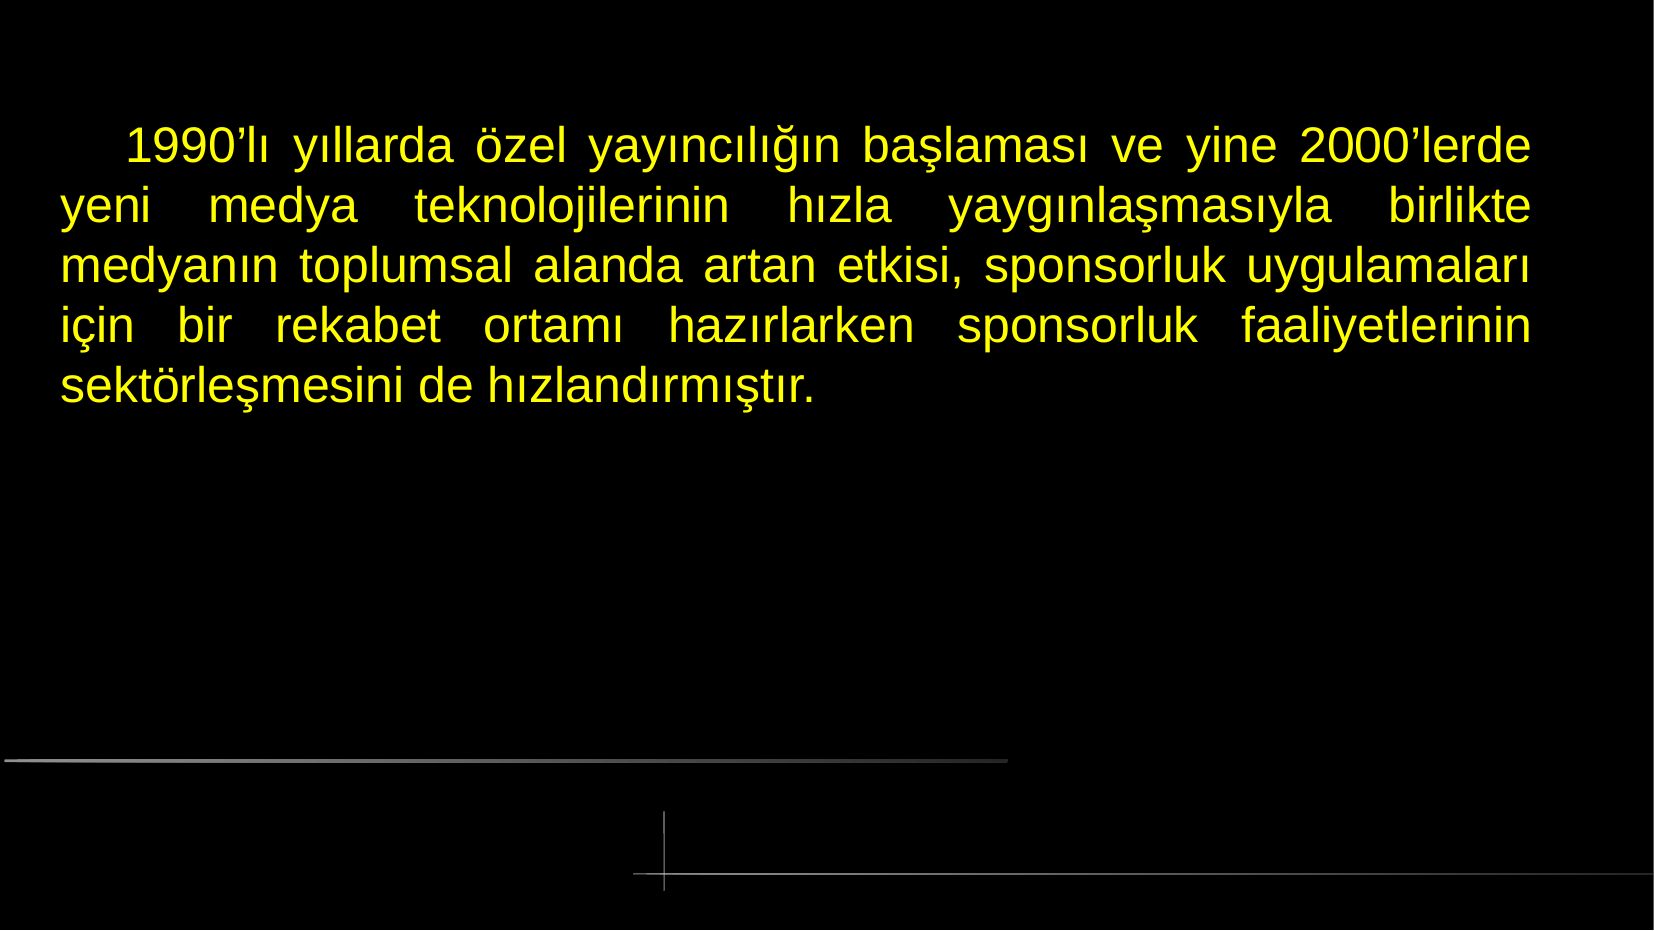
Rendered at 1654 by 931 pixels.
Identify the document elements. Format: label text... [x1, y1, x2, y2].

list 1990’lı yıllarda özel yayıncılığın başlaması ve yine 2000’lerde yeni medya teknolojilerinin hızla yaygınlaşmasıyla birlikte medyanın toplumsal alanda artan etkisi, sponsorluk uygulamaları için bir rekabet ortamı hazırlarken sponsorluk faaliyetlerinin sektörleşmesini de hızlandırmıştır. [60, 22, 1534, 866]
